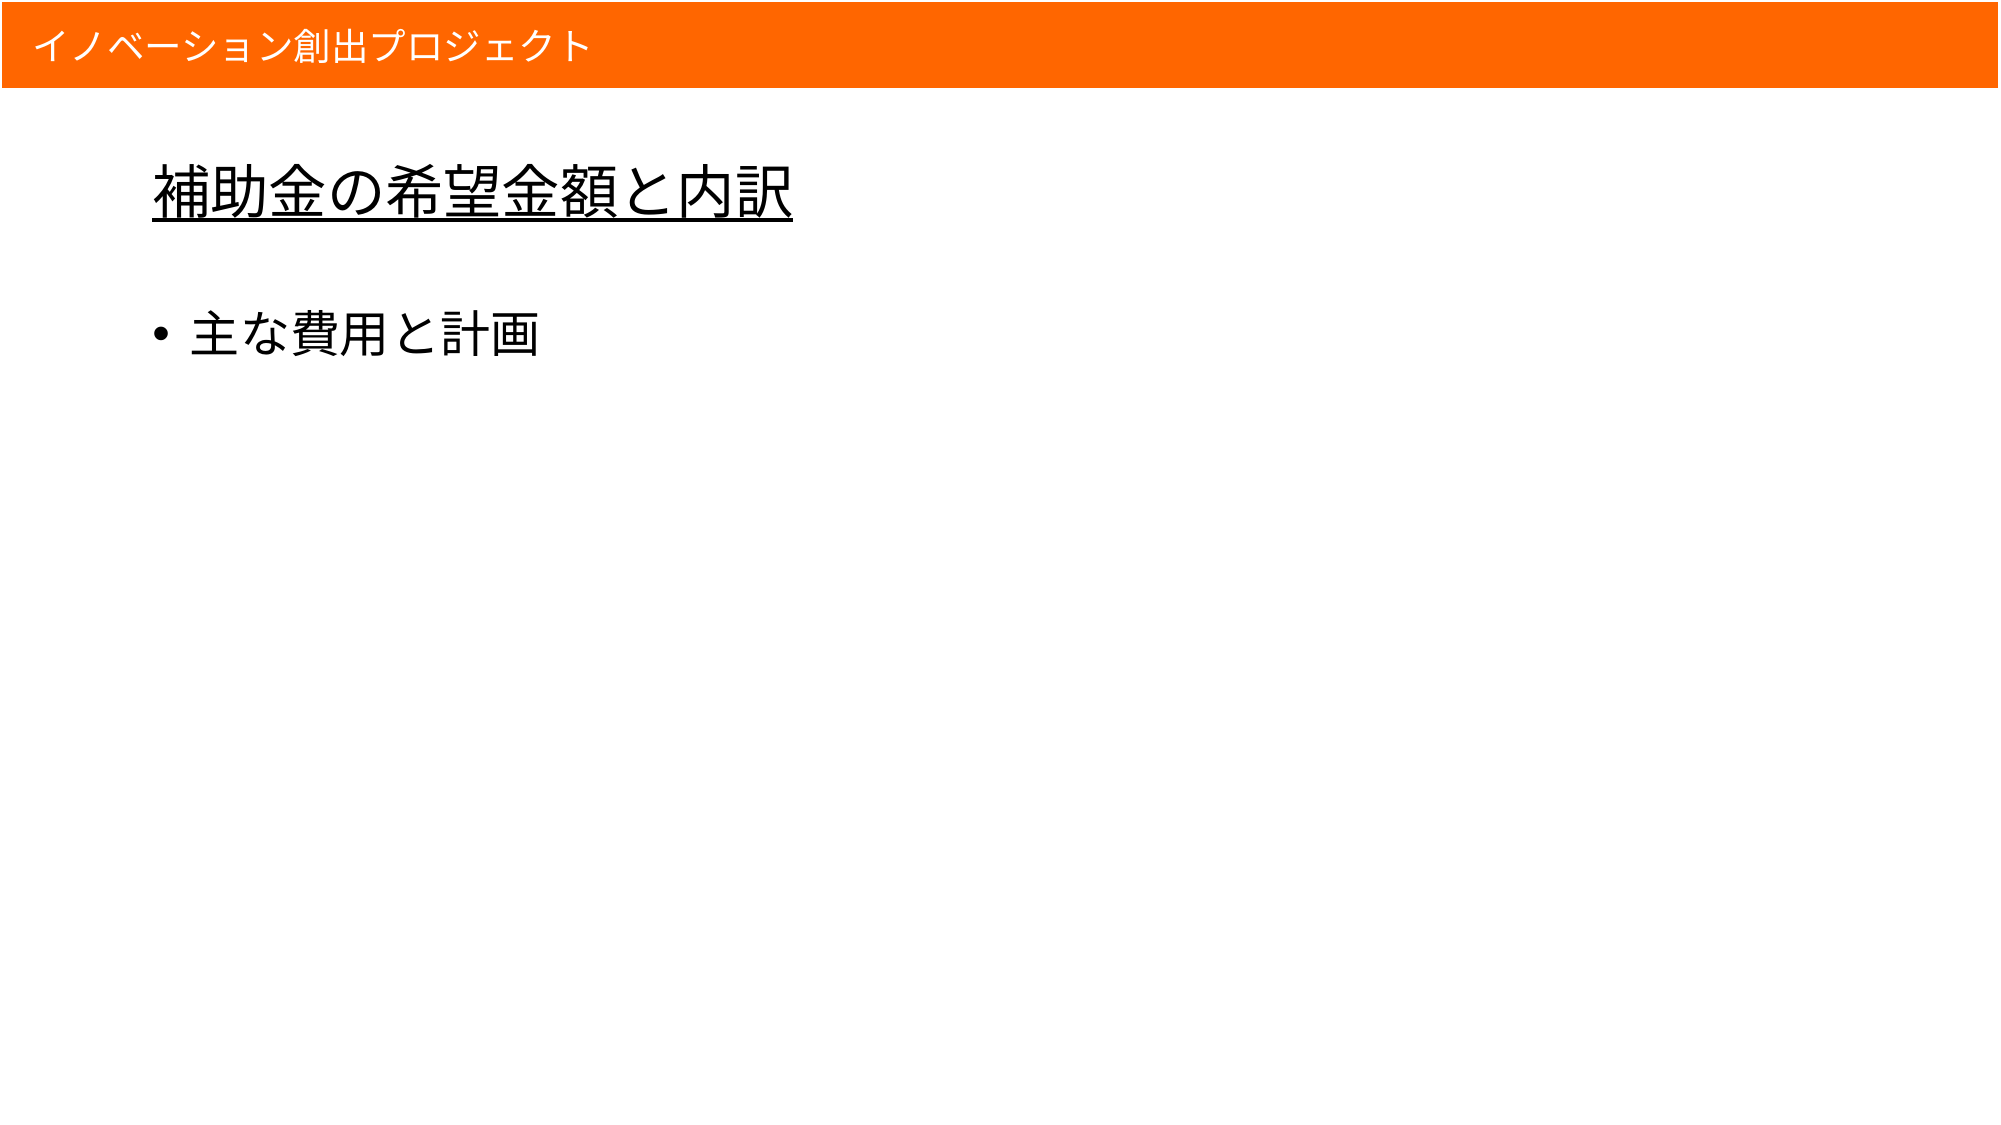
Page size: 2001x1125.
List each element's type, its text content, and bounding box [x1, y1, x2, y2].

list 主な費用と計画 [137, 302, 1863, 1014]
title 補助金の希望金額と内訳 [137, 111, 1863, 278]
